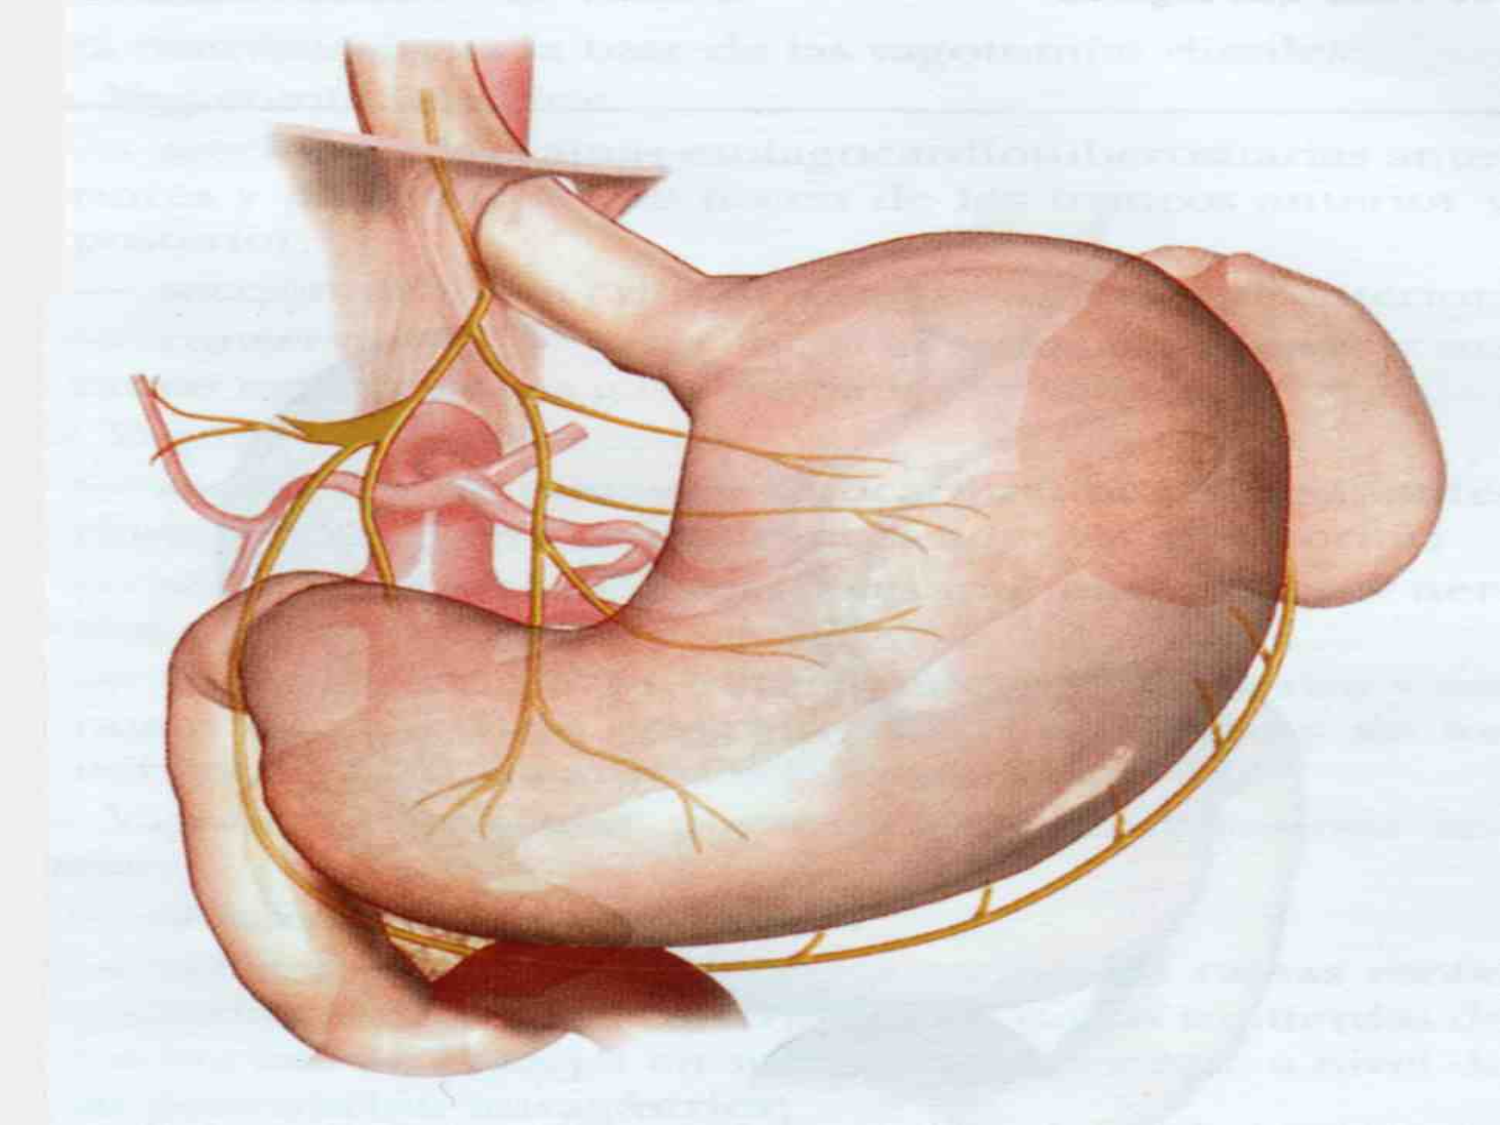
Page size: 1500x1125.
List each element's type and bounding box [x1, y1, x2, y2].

list [0, 0, 1500, 1125]
